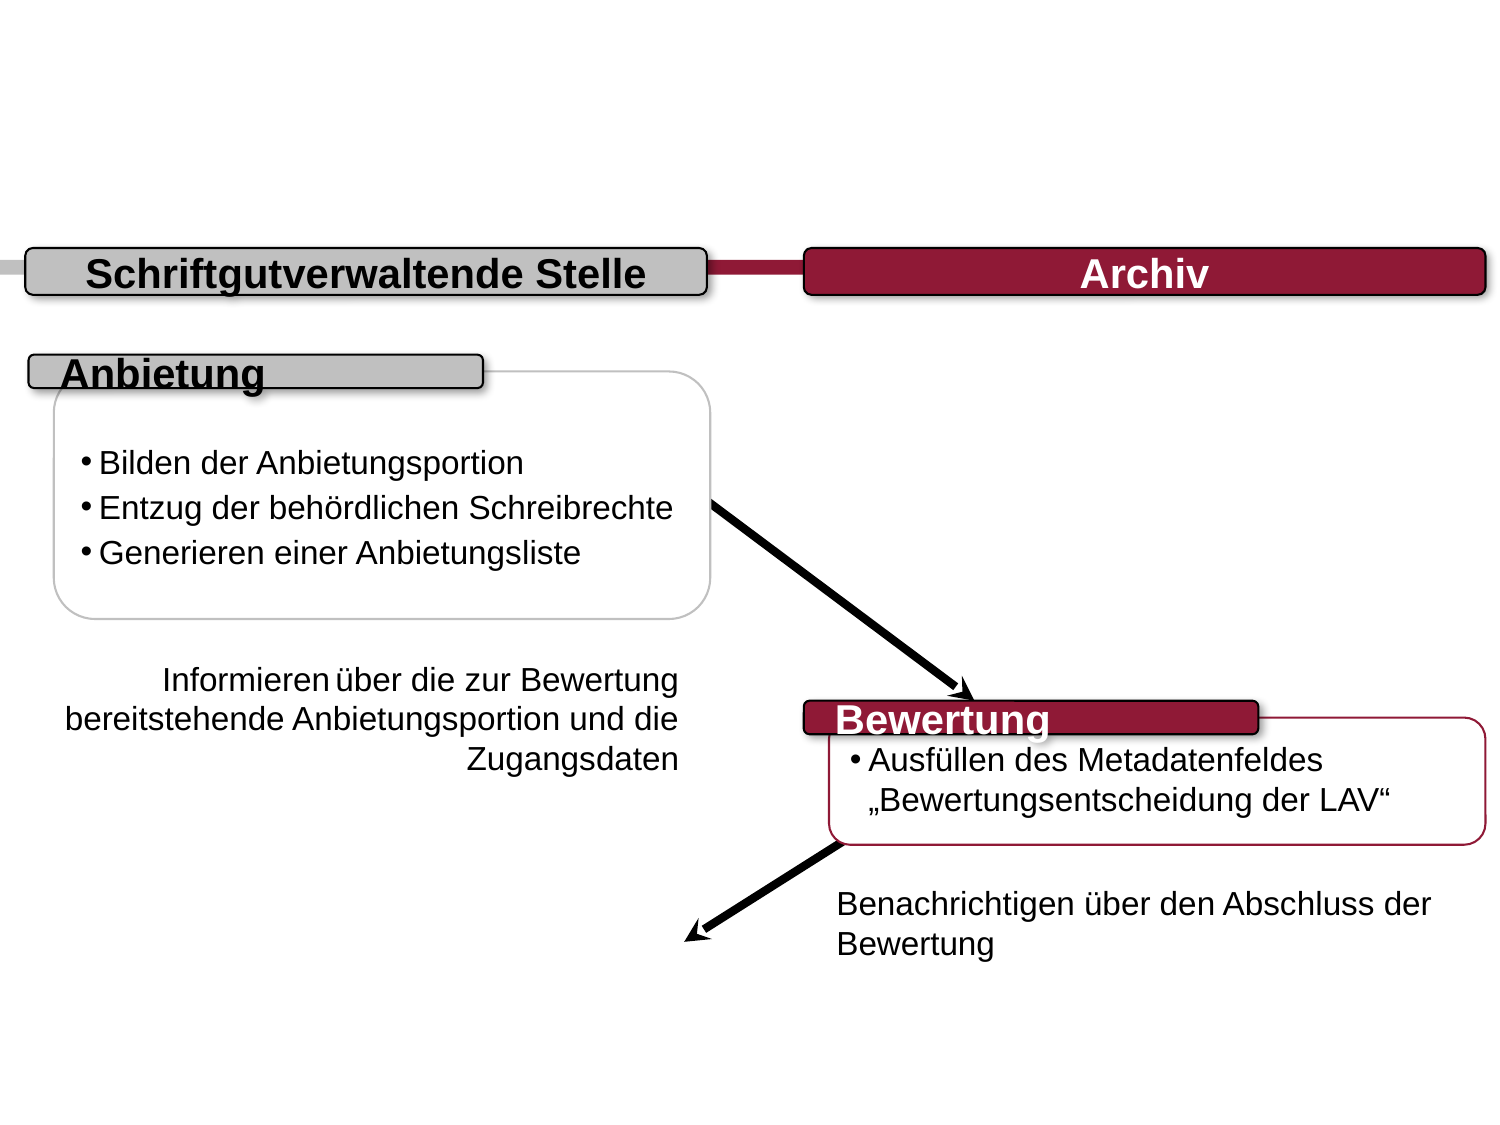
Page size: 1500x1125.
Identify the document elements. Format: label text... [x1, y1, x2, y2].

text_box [684, 700, 1486, 977]
text_box Archiv [801, 245, 1488, 297]
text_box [28, 354, 975, 813]
text_box Schriftgutverwaltende Stelle [23, 245, 710, 297]
